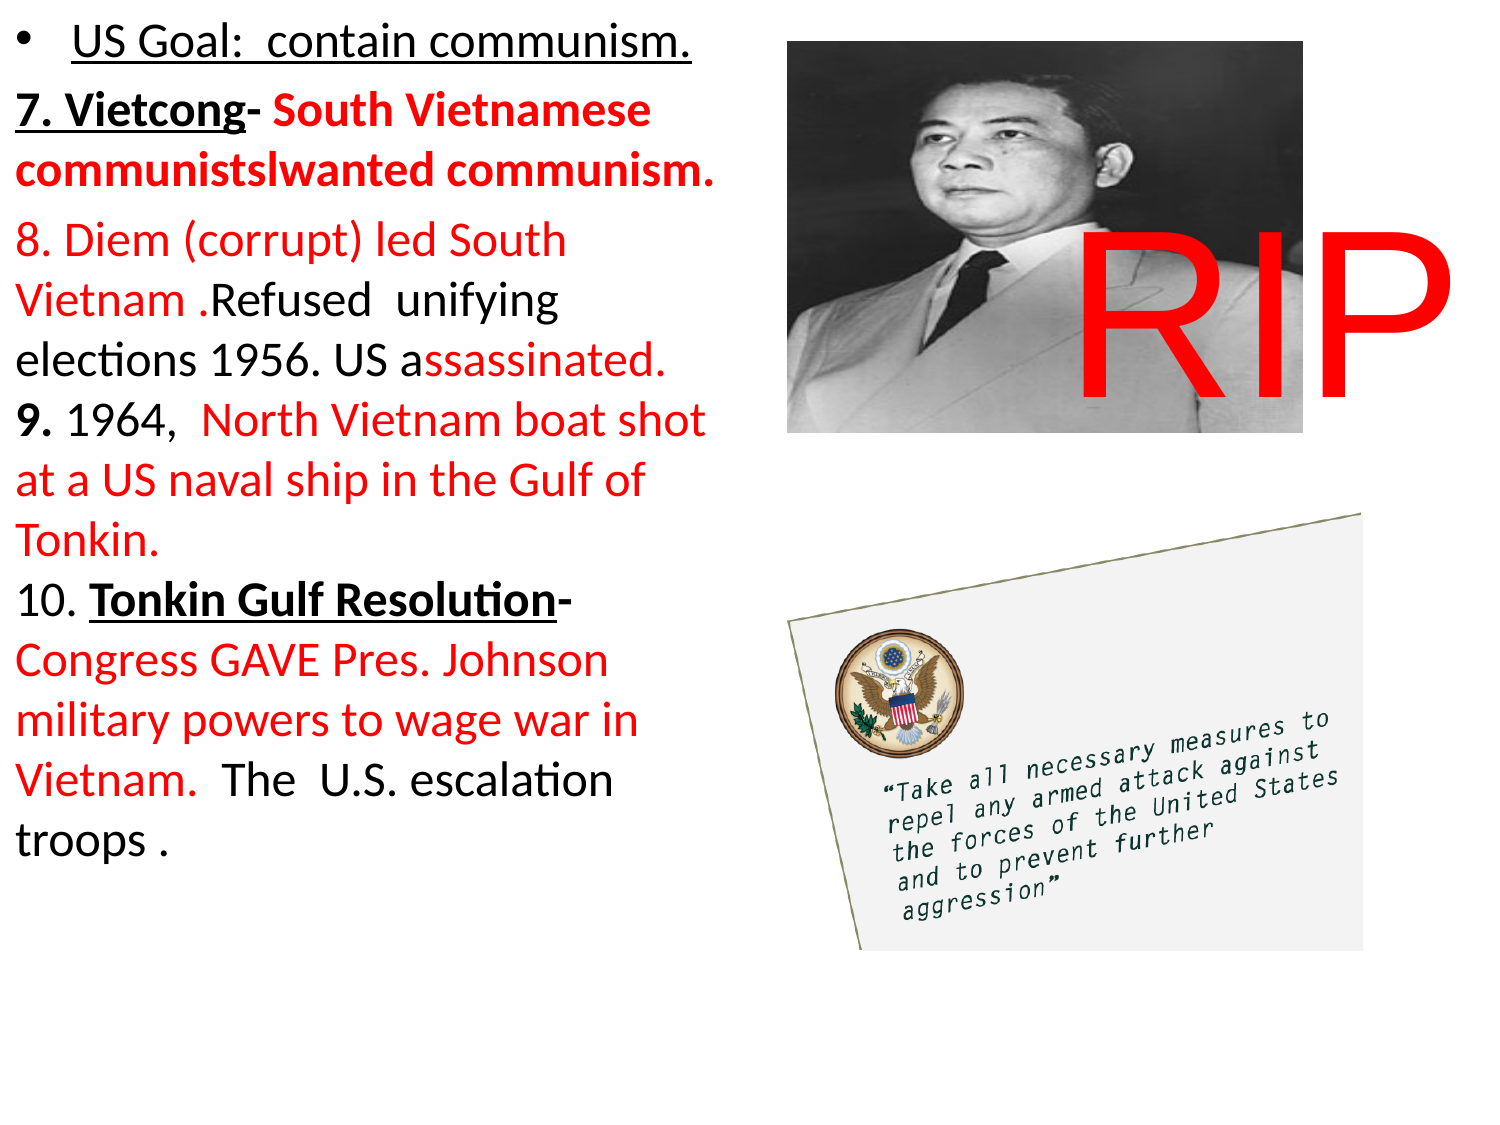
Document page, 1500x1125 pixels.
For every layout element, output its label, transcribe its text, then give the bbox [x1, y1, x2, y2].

picture [787, 512, 1363, 952]
picture [787, 41, 1303, 433]
text_box RIP [1049, 149, 1500, 456]
list US Goal: contain communism. 7. Vietcong- South Vietnamese communistslwanted communism. 8. Diem (corrupt) led South Vietnam .Refused unifying elections 1956. US assassinated. 9. 1964, North Vietnam boat shot at a US naval ship in the Gulf of Tonkin. 10. Tonkin Gulf Resolution- Congress GAVE Pres. Johnson military powers to wage war in Vietnam. The U.S. escalation troops . [0, 0, 738, 1125]
